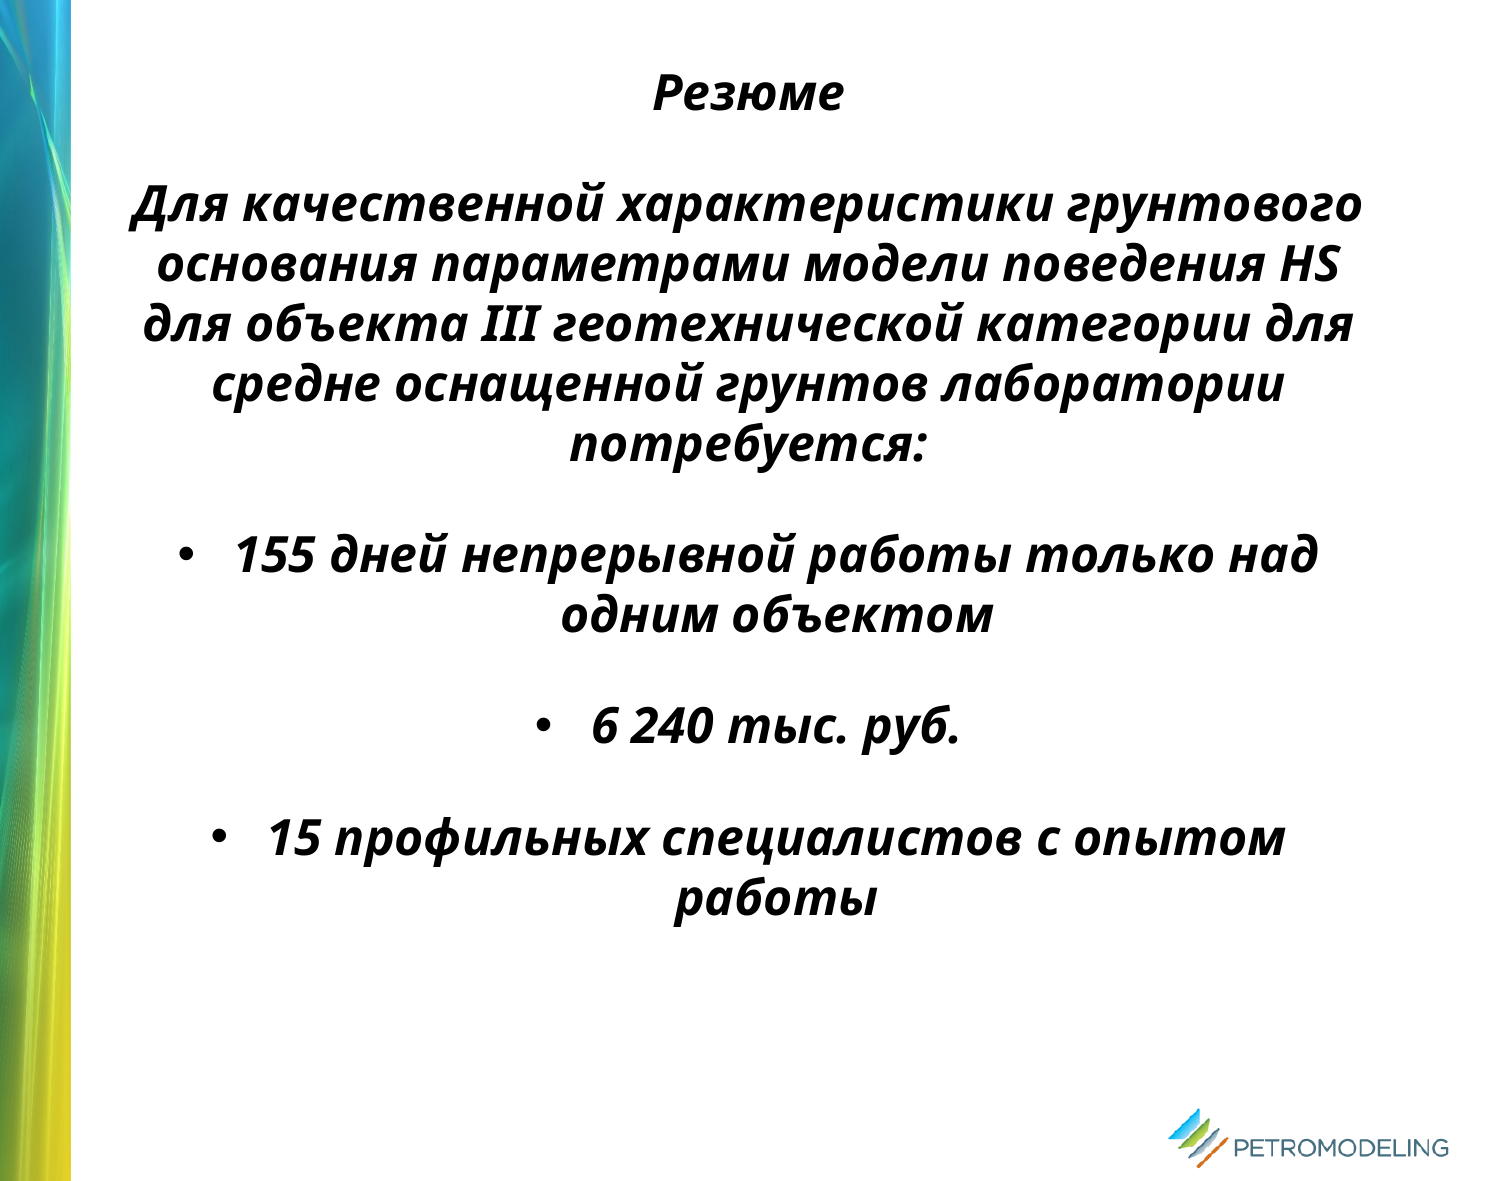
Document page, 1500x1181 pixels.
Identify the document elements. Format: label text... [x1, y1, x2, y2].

picture [1167, 1108, 1451, 1170]
text_box Резюме Для качественной характеристики грунтового основания параметрами модели поведения HS для объекта III геотехнической категории для средне оснащенной грунтов лаборатории потребуется: 155 дней непрерывной работы только над одним объектом 6 240 тыс. руб. 15 профильных специалистов с опытом работы [118, 60, 1472, 969]
picture [0, 0, 626, 1181]
